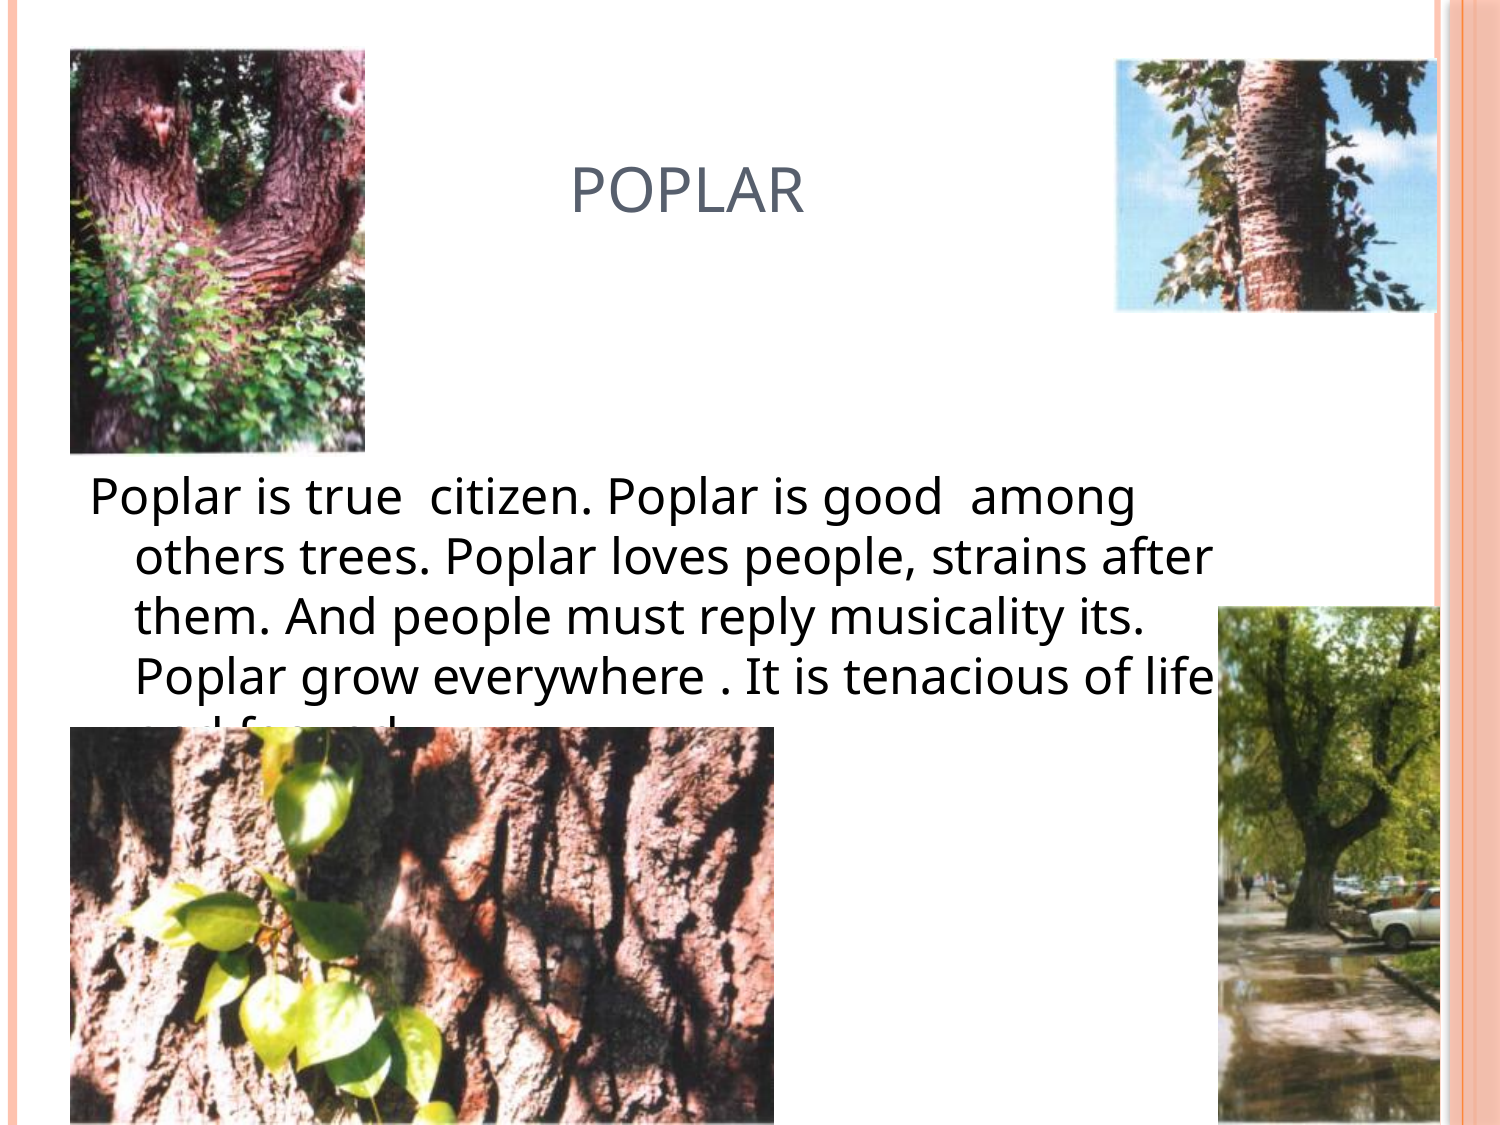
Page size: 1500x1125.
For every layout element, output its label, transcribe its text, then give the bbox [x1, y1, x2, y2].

picture [69, 46, 365, 457]
list Poplar is true citizen. Poplar is good among others trees. Poplar loves people, strains after them. And people must reply musicality its. Poplar grow everywhere . It is tenacious of life and fecund. [75, 457, 1300, 727]
picture [69, 726, 775, 1125]
picture [1112, 57, 1437, 314]
picture [1218, 605, 1441, 1125]
title Poplar [367, 45, 1300, 233]
